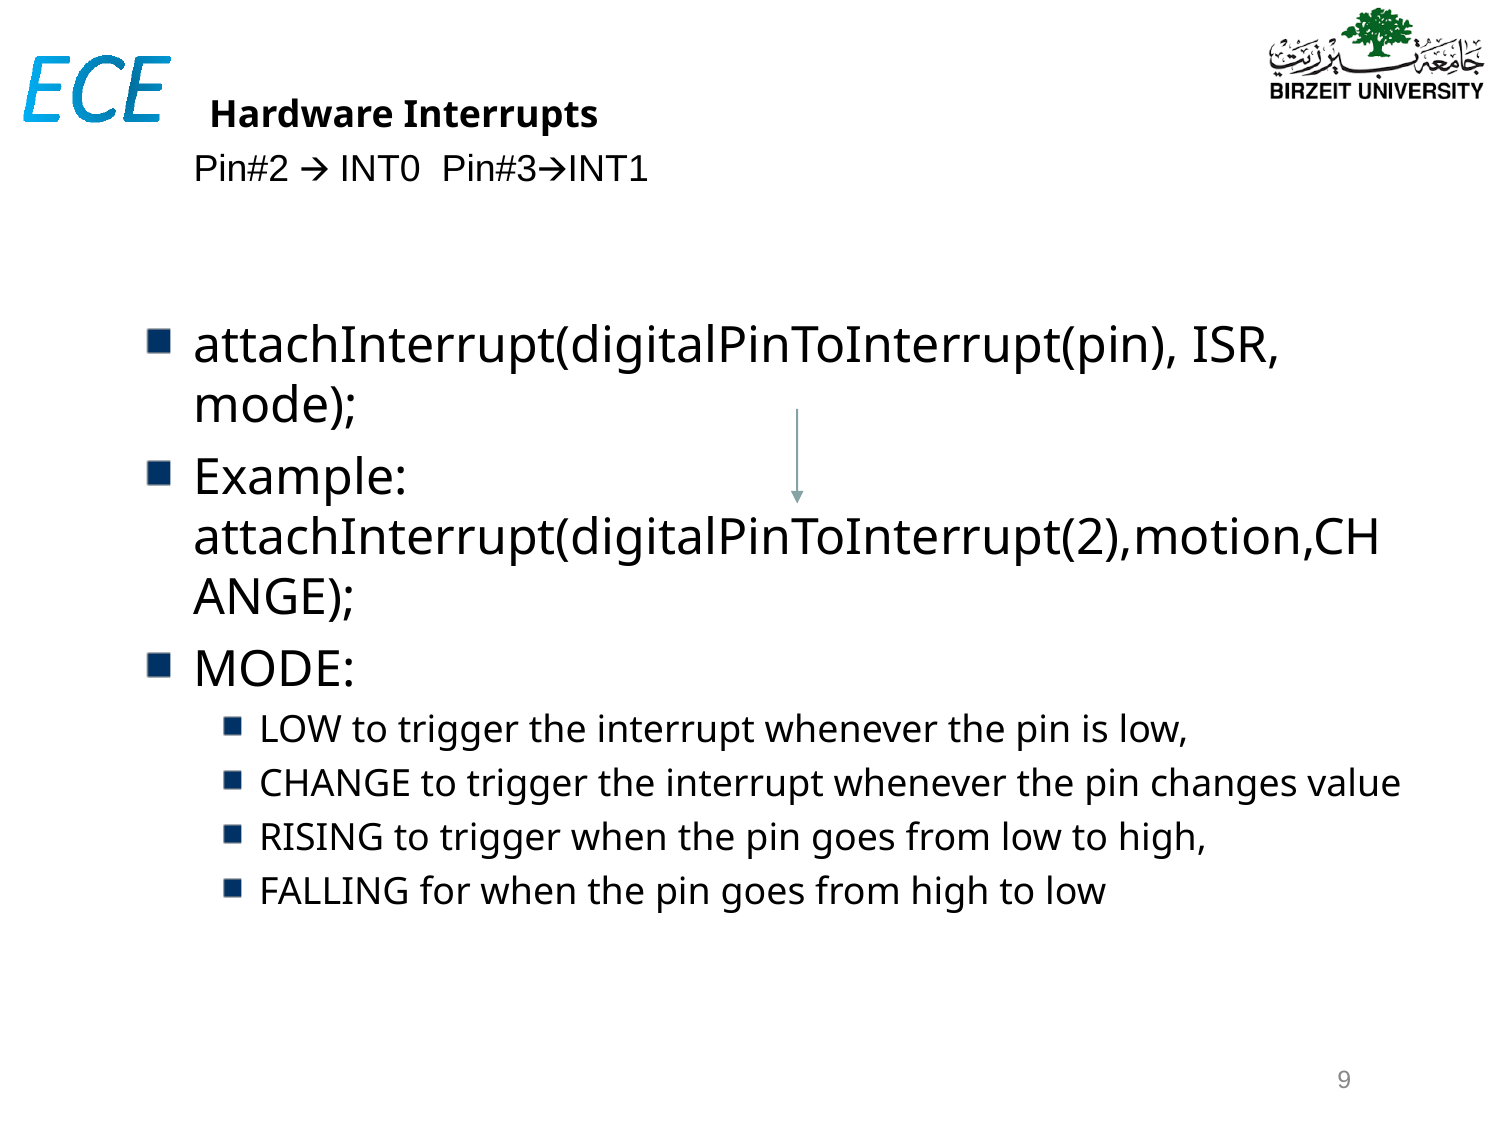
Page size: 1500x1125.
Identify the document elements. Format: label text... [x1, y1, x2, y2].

text_box [137, 648, 171, 684]
picture [17, 51, 172, 129]
text_box [790, 408, 804, 504]
text_box [212, 872, 242, 903]
text_box attachInterrupt(digitalPinToInterrupt(pin), ISR, mode); Example: attachInterrupt(digitalPinToInterrupt(2),motion,CH ANGE); MODE: LOW to trigger the interrupt whenever the pin is low, CHANGE to trigger the interrupt whenever the pin changes value RISING to trigger when the pin goes from low to high, FALLING for when the pin goes from high to low [191, 310, 1450, 913]
title Hardware Interrupts Pin#2 🡪 INT0 Pin#3🡪INT1 [191, 77, 1213, 268]
text_box [137, 456, 171, 492]
text_box [137, 324, 171, 360]
text_box 9 [1335, 1057, 1354, 1093]
picture [1268, 7, 1486, 102]
